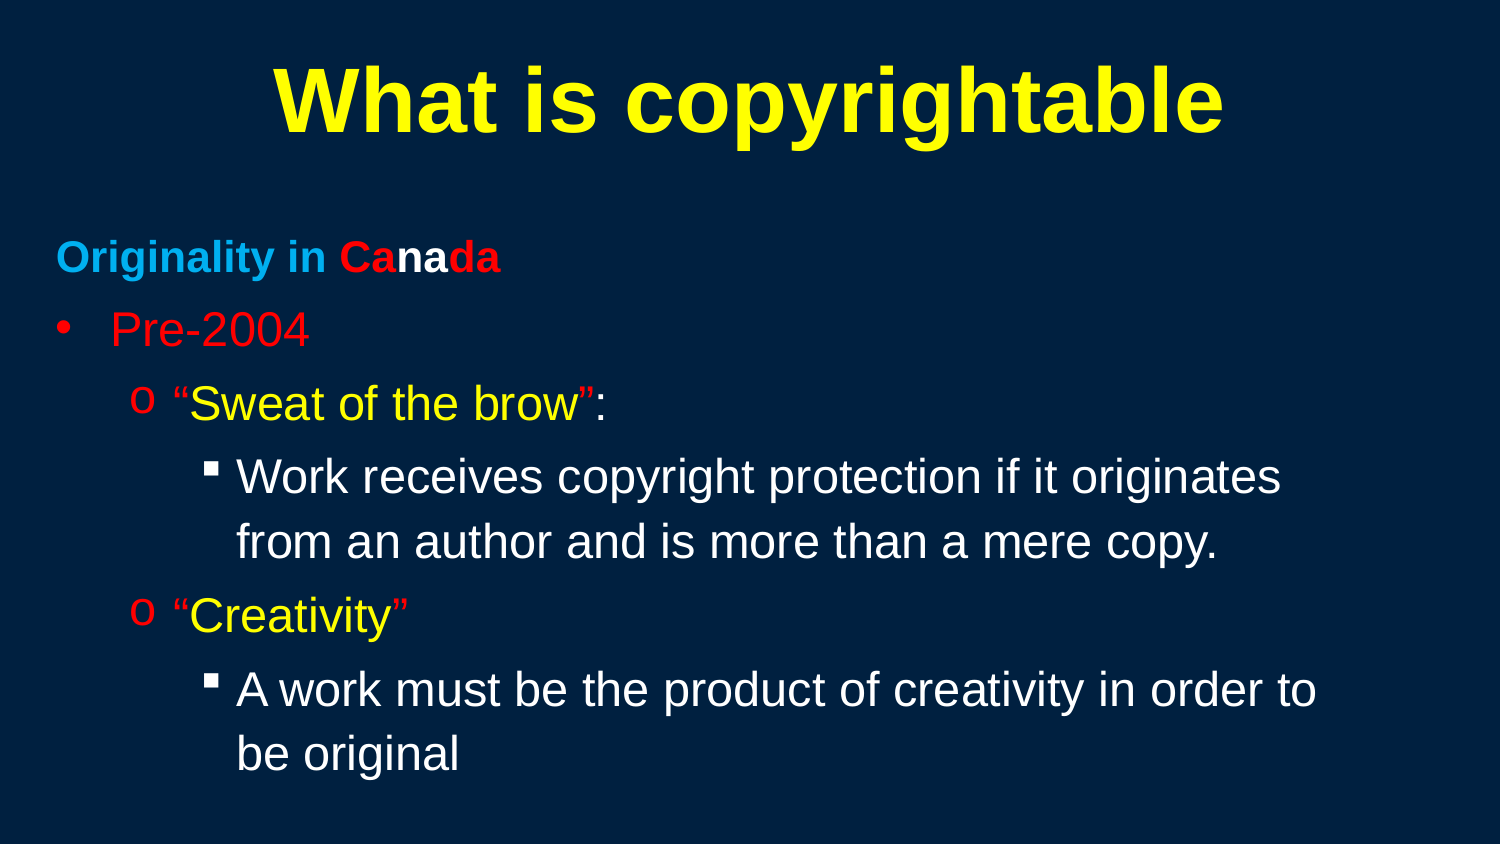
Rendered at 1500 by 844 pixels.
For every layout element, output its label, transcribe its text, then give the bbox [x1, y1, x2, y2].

title What is copyrightable [243, 33, 1257, 147]
list Originality in Canada Pre-2004 “Sweat of the brow”: Work receives copyright protection if it originates from an author and is more than a mere copy. “Creativity” A work must be the product of creativity in order to be original [41, 221, 1388, 794]
